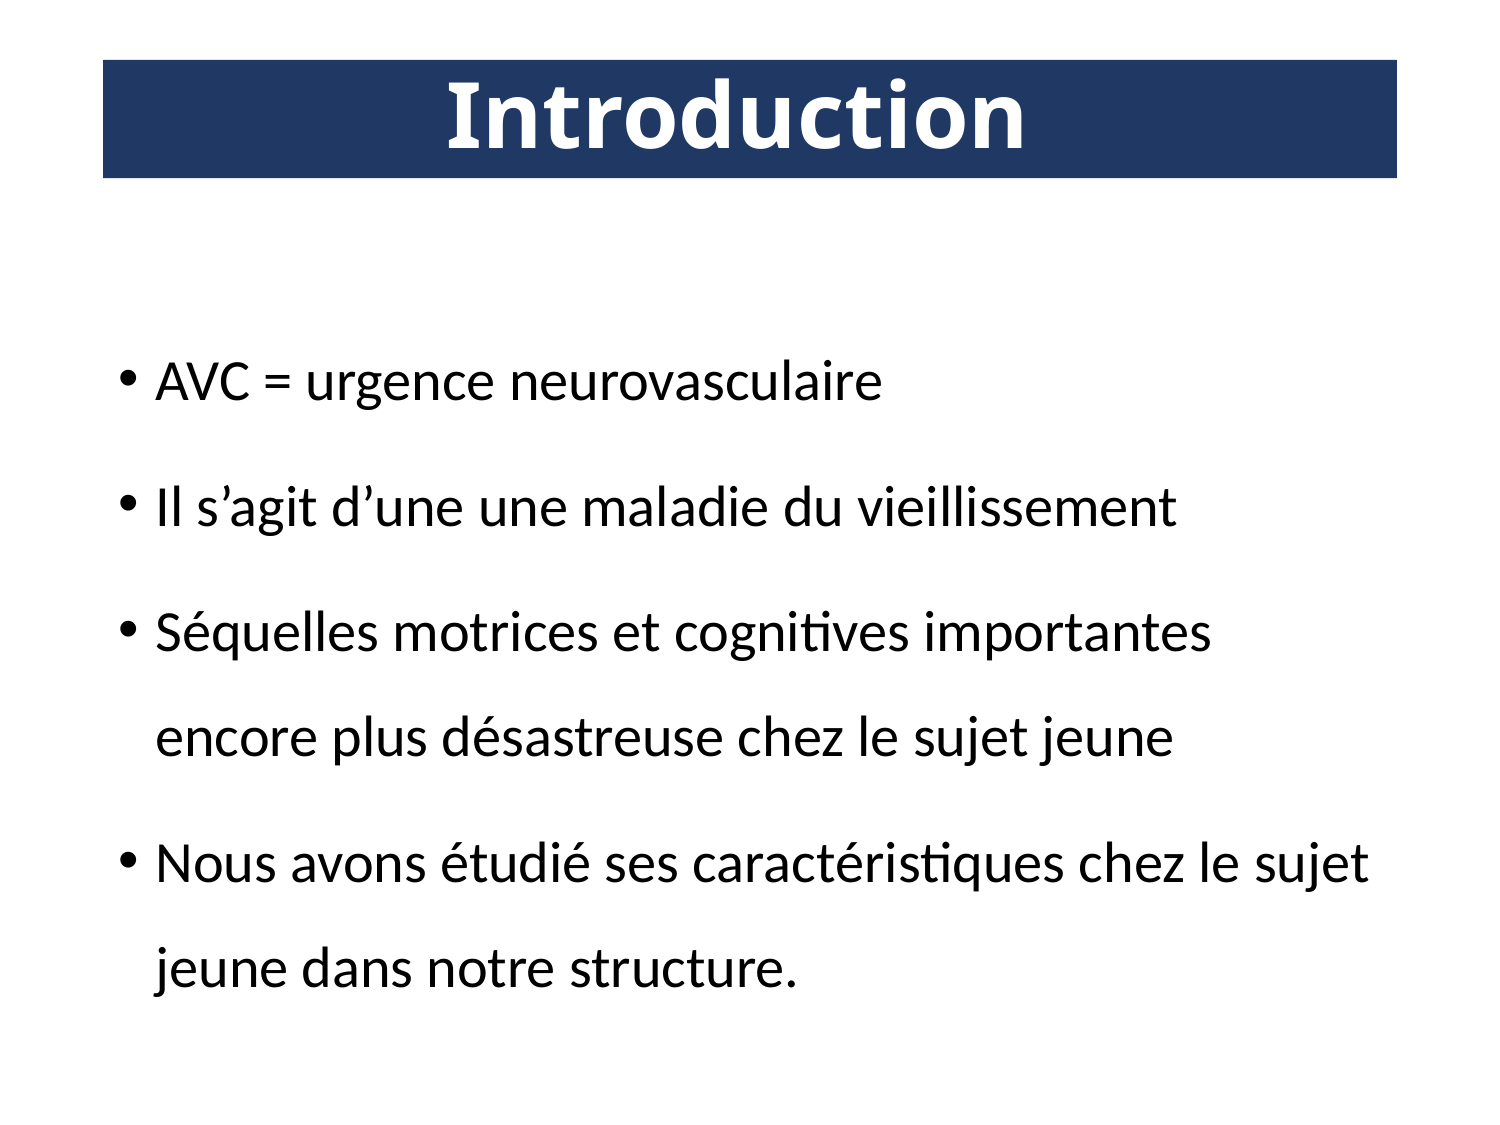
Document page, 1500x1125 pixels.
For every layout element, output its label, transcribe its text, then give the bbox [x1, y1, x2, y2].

title Introduction [103, 59, 1397, 179]
list AVC = urgence neurovasculaire Il s’agit d’une une maladie du vieillissement Séquelles motrices et cognitives importantes encore plus désastreuse chez le sujet jeune Nous avons étudié ses caractéristiques chez le sujet jeune dans notre structure. [103, 299, 1397, 1014]
